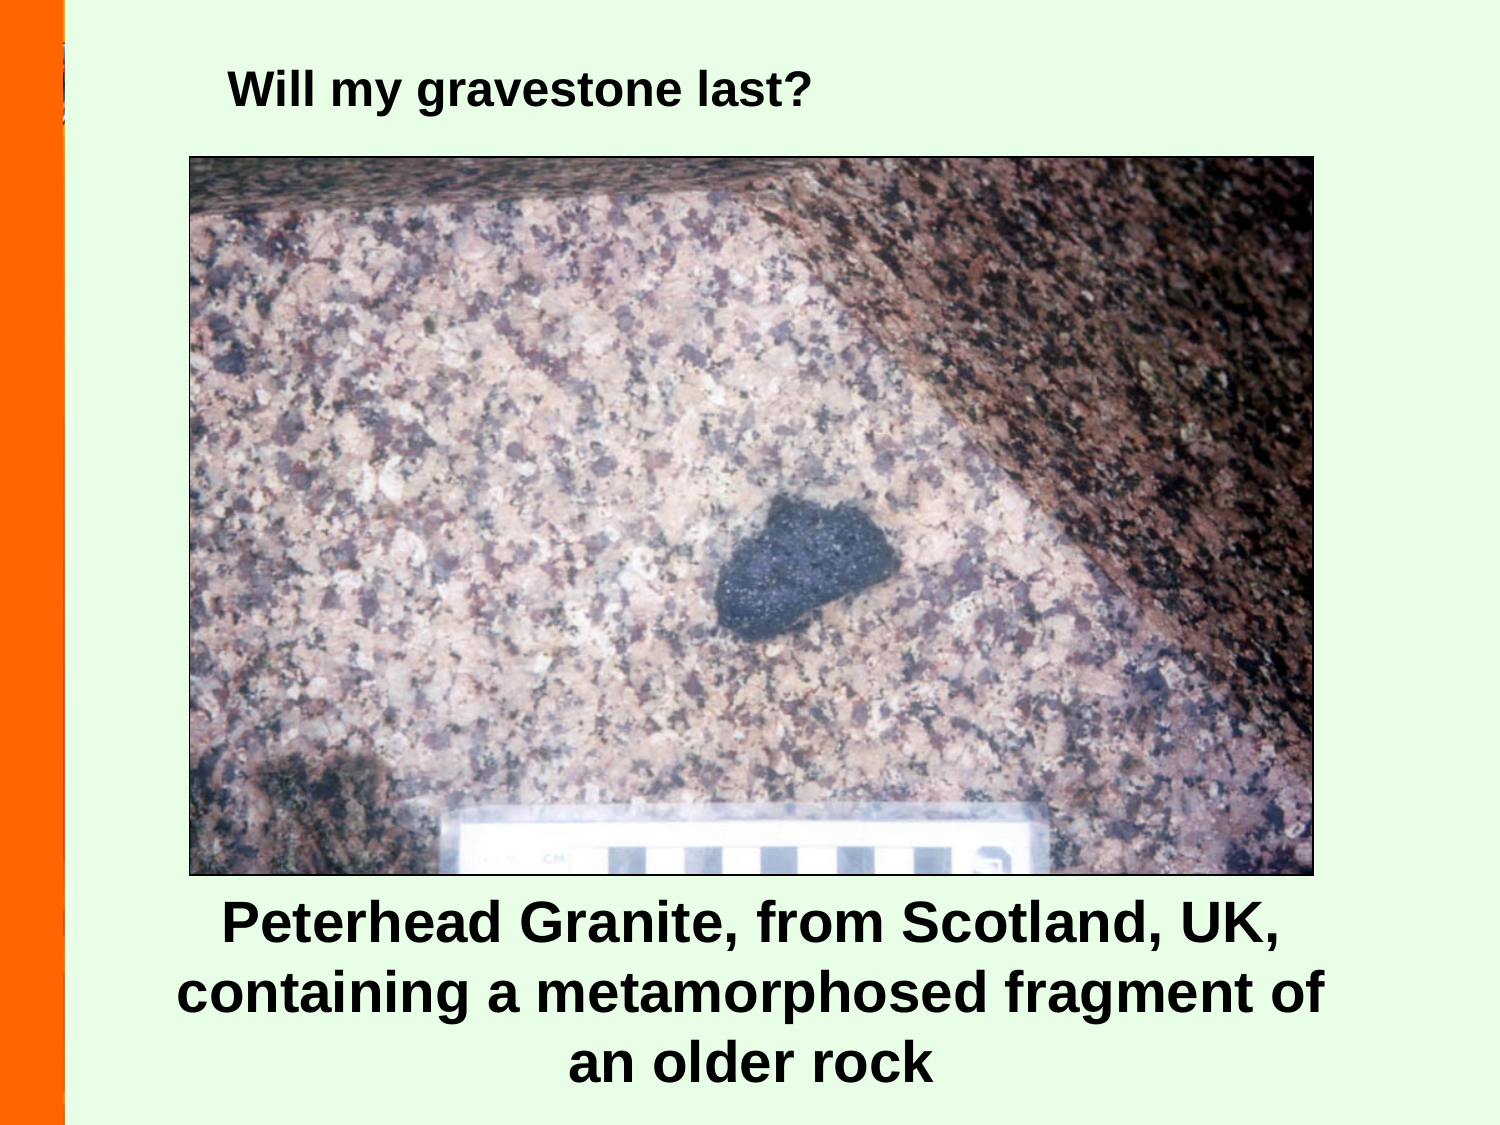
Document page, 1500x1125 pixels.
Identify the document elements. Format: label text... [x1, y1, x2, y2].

text_box Peterhead Granite, from Scotland, UK, containing a metamorphosed fragment of an older rock [137, 876, 1366, 1102]
title Will my gravestone last? [212, 19, 1300, 156]
picture [190, 157, 1313, 875]
